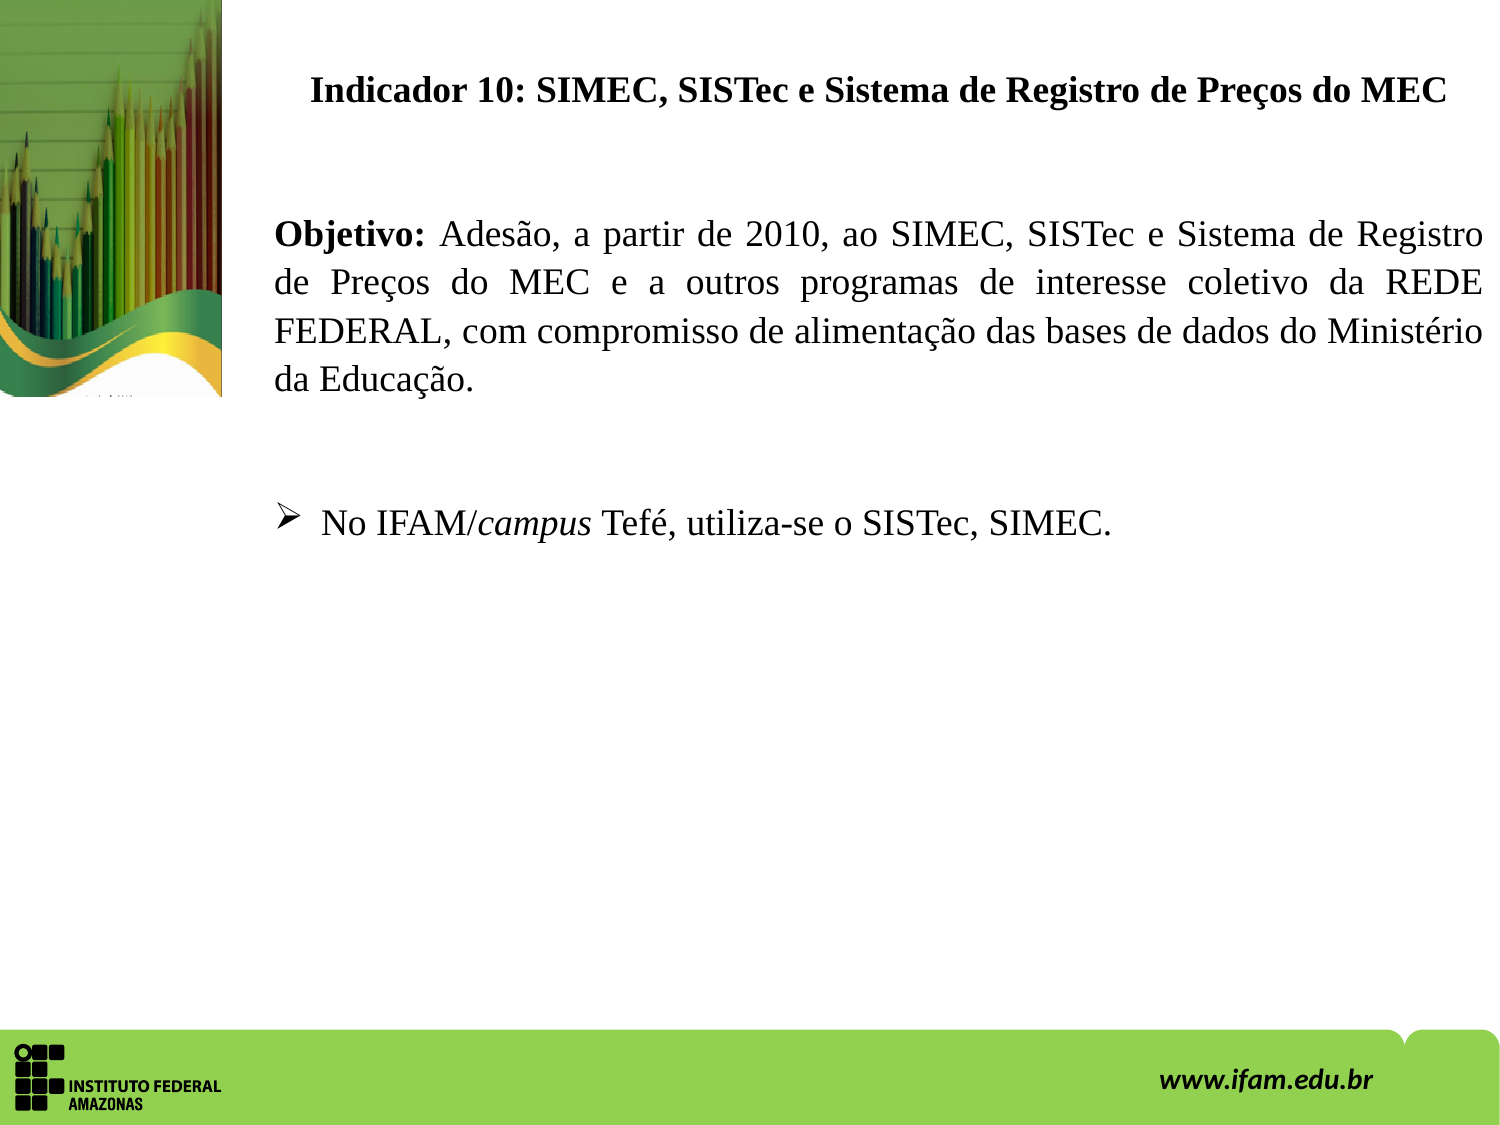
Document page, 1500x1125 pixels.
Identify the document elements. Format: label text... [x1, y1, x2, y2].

text_box [0, 1029, 1500, 1125]
text_box www.ifam.edu.br [927, 1052, 1388, 1103]
picture [0, 0, 222, 397]
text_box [14, 1043, 222, 1111]
text_box Indicador 10: SIMEC, SISTec e Sistema de Registro de Preços do MEC Objetivo: Adesão, a partir de 2010, ao SIMEC, SISTec e Sistema de Registro de Preços do MEC e a outros programas de interesse coletivo da REDE FEDERAL, com compromisso de alimentação das bases de dados do Ministério da Educação. No IFAM/campus Tefé, utiliza-se o SISTec, SIMEC. [259, 54, 1500, 647]
